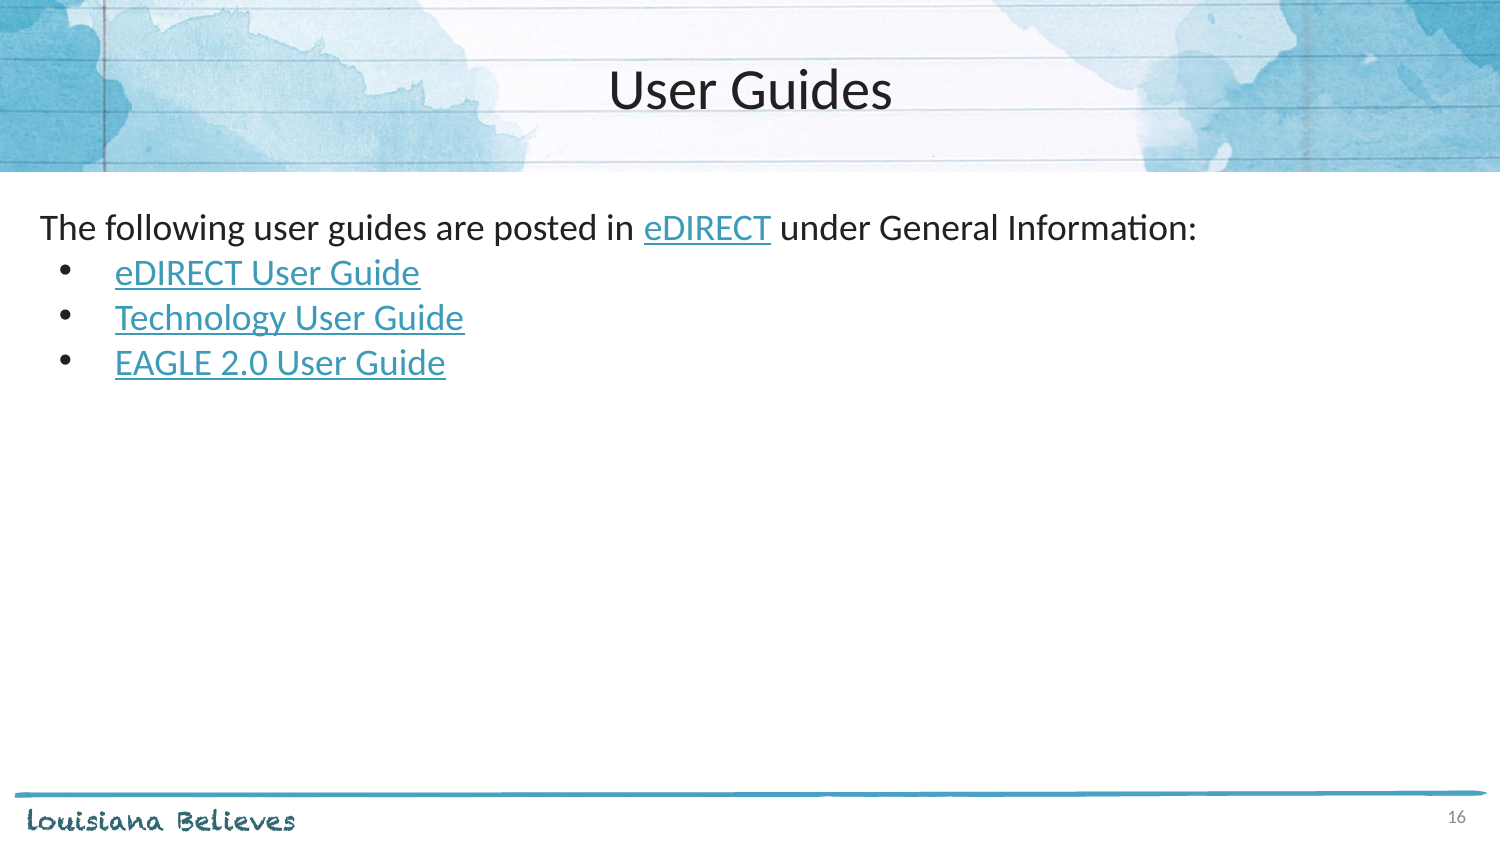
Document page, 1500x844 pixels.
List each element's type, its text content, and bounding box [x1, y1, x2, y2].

list The following user guides are posted in eDIRECT under General Information: eDIRECT User Guide Technology User Guide EAGLE 2.0 User Guide [24, 187, 1475, 769]
title User Guides [0, 0, 1500, 172]
picture [0, 786, 1500, 844]
